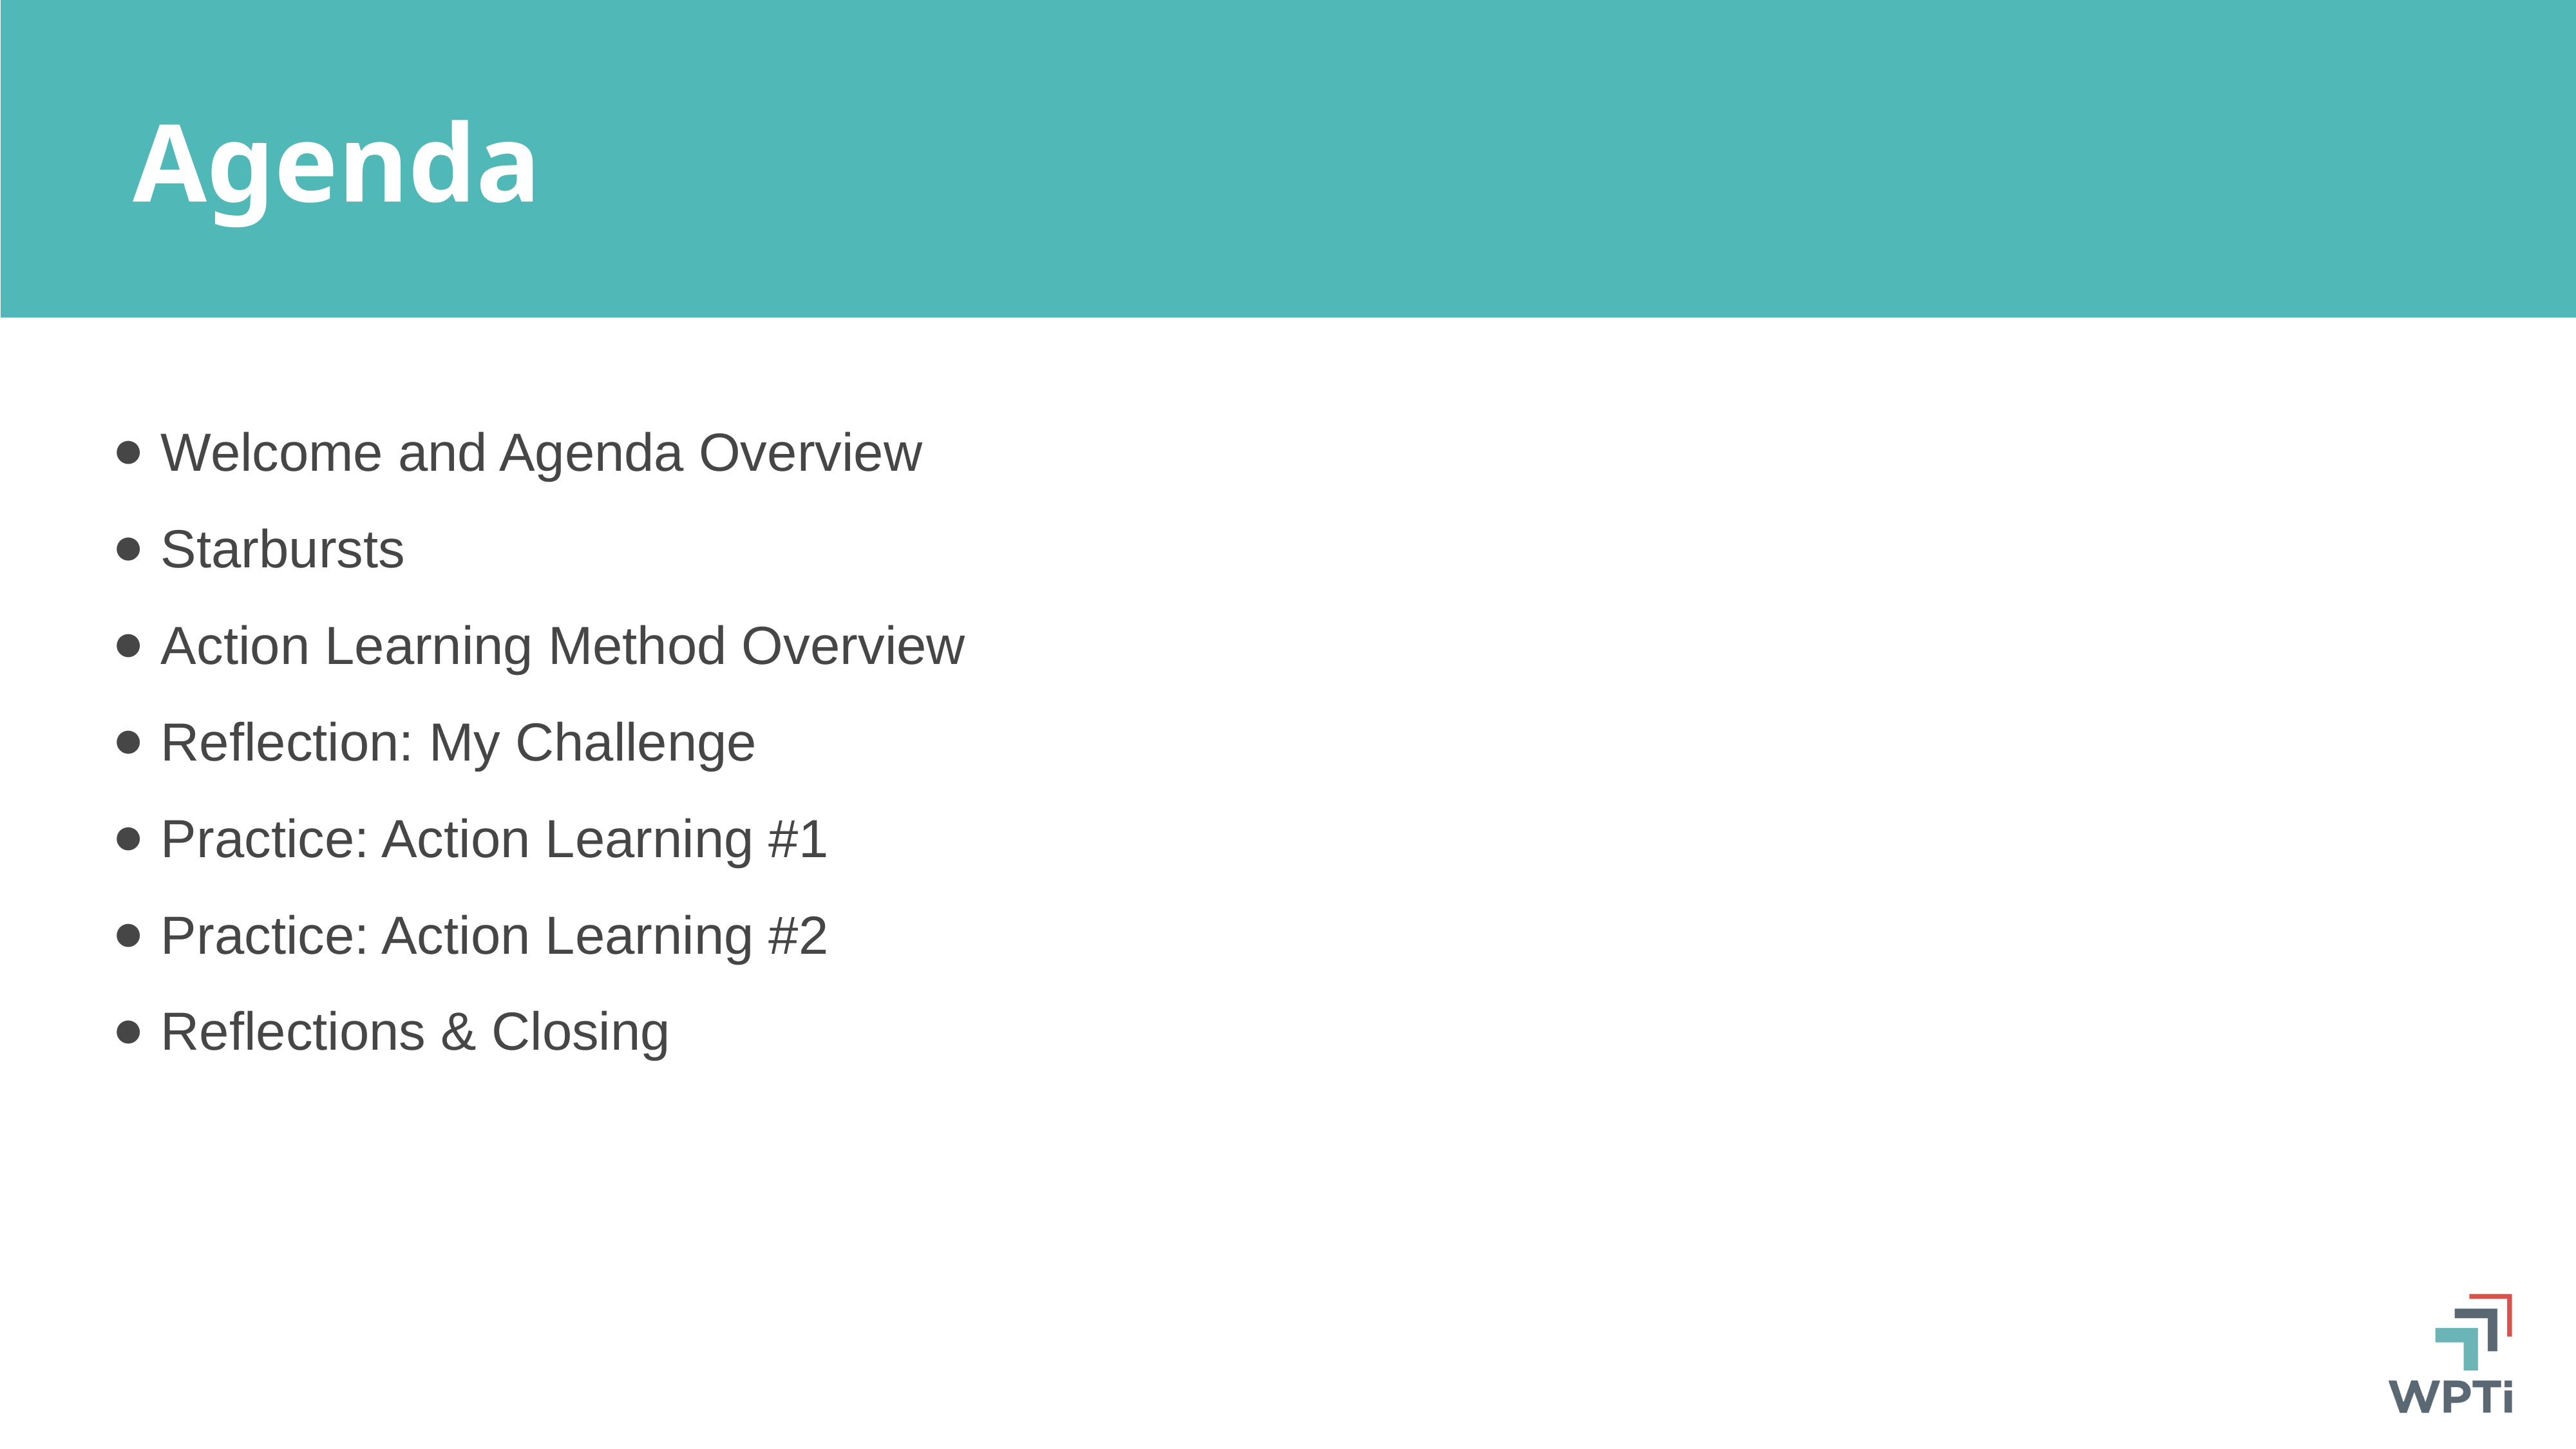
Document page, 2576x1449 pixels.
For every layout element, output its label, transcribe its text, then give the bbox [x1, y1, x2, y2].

text_box Welcome and Agenda Overview Starbursts Action Learning Method Overview Reflection: My Challenge Practice: Action Learning #1 Practice: Action Learning #2 Reflections & Closing [102, 316, 1191, 1337]
title Agenda [127, 114, 2322, 266]
picture [2384, 1282, 2520, 1425]
